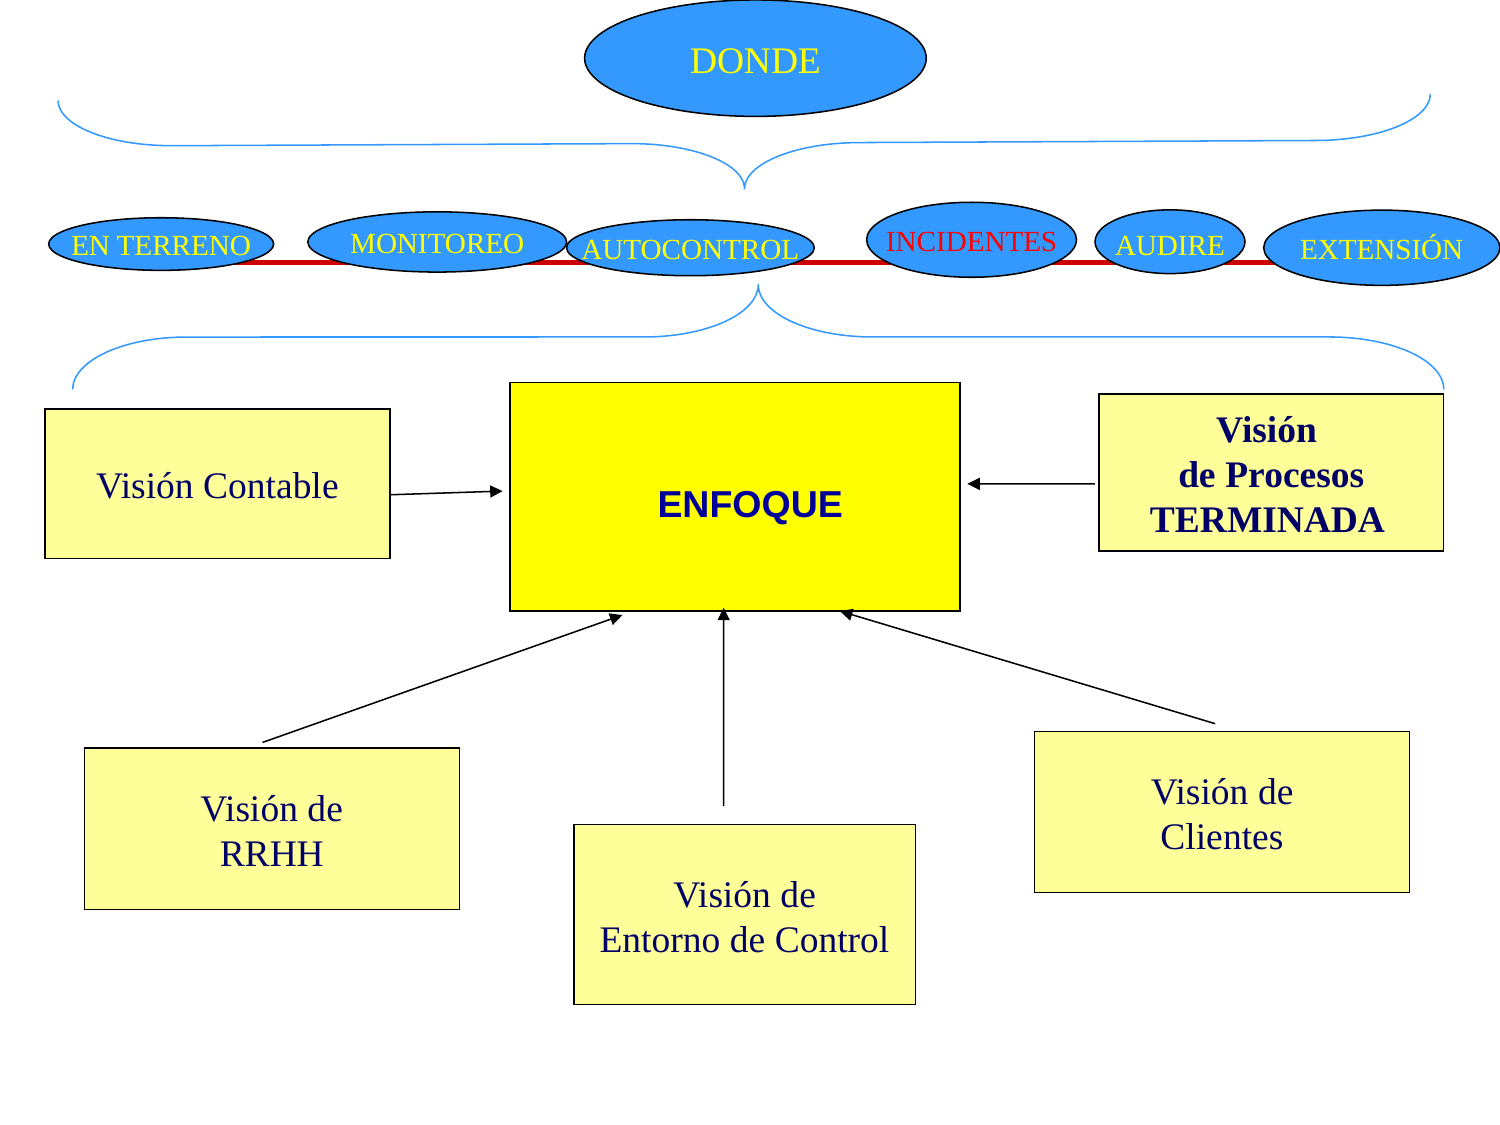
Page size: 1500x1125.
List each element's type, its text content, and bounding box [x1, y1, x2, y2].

text_box AUTOCONTROL [566, 219, 815, 276]
text_box [717, 607, 730, 807]
text_box [840, 608, 1216, 724]
text_box EN TERRENO [48, 217, 274, 271]
text_box MONITOREO [307, 211, 567, 273]
text_box INCIDENTES [866, 202, 1077, 278]
text_box ENFOQUE [502, 472, 998, 533]
text_box AUDIRE [1095, 209, 1246, 274]
text_box [72, 284, 1444, 390]
text_box EXTENSIÓN [1263, 210, 1500, 286]
text_box Visión de RRHH [84, 748, 460, 910]
text_box DONDE [584, 0, 927, 97]
text_box [509, 390, 961, 472]
text_box [509, 533, 961, 612]
text_box [58, 94, 1431, 189]
text_box [390, 485, 503, 498]
text_box [967, 477, 1096, 491]
text_box Visión de Entorno de Control [574, 824, 916, 1005]
text_box [262, 613, 623, 743]
text_box Visión de Procesos TERMINADA [1098, 394, 1444, 552]
text_box Visión de Clientes [1034, 731, 1410, 893]
text_box Visión Contable [45, 408, 391, 559]
